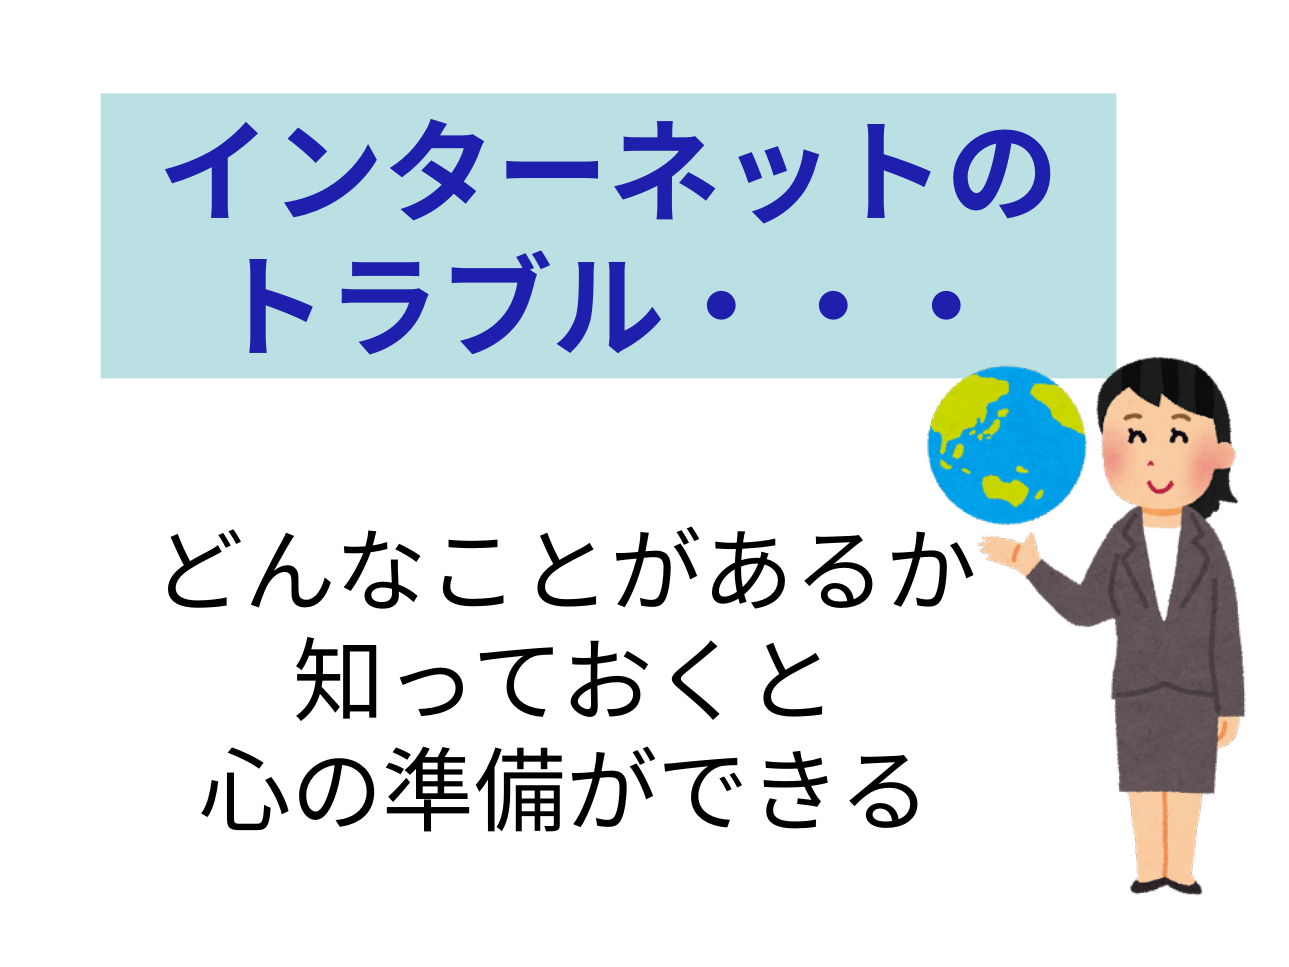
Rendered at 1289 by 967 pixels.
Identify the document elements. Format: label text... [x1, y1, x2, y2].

text_box どんなことがあるか 知っておくと 心の準備ができる [29, 453, 894, 903]
text_box インターネットの トラブル・・・ [100, 93, 1117, 379]
picture [899, 341, 1289, 903]
